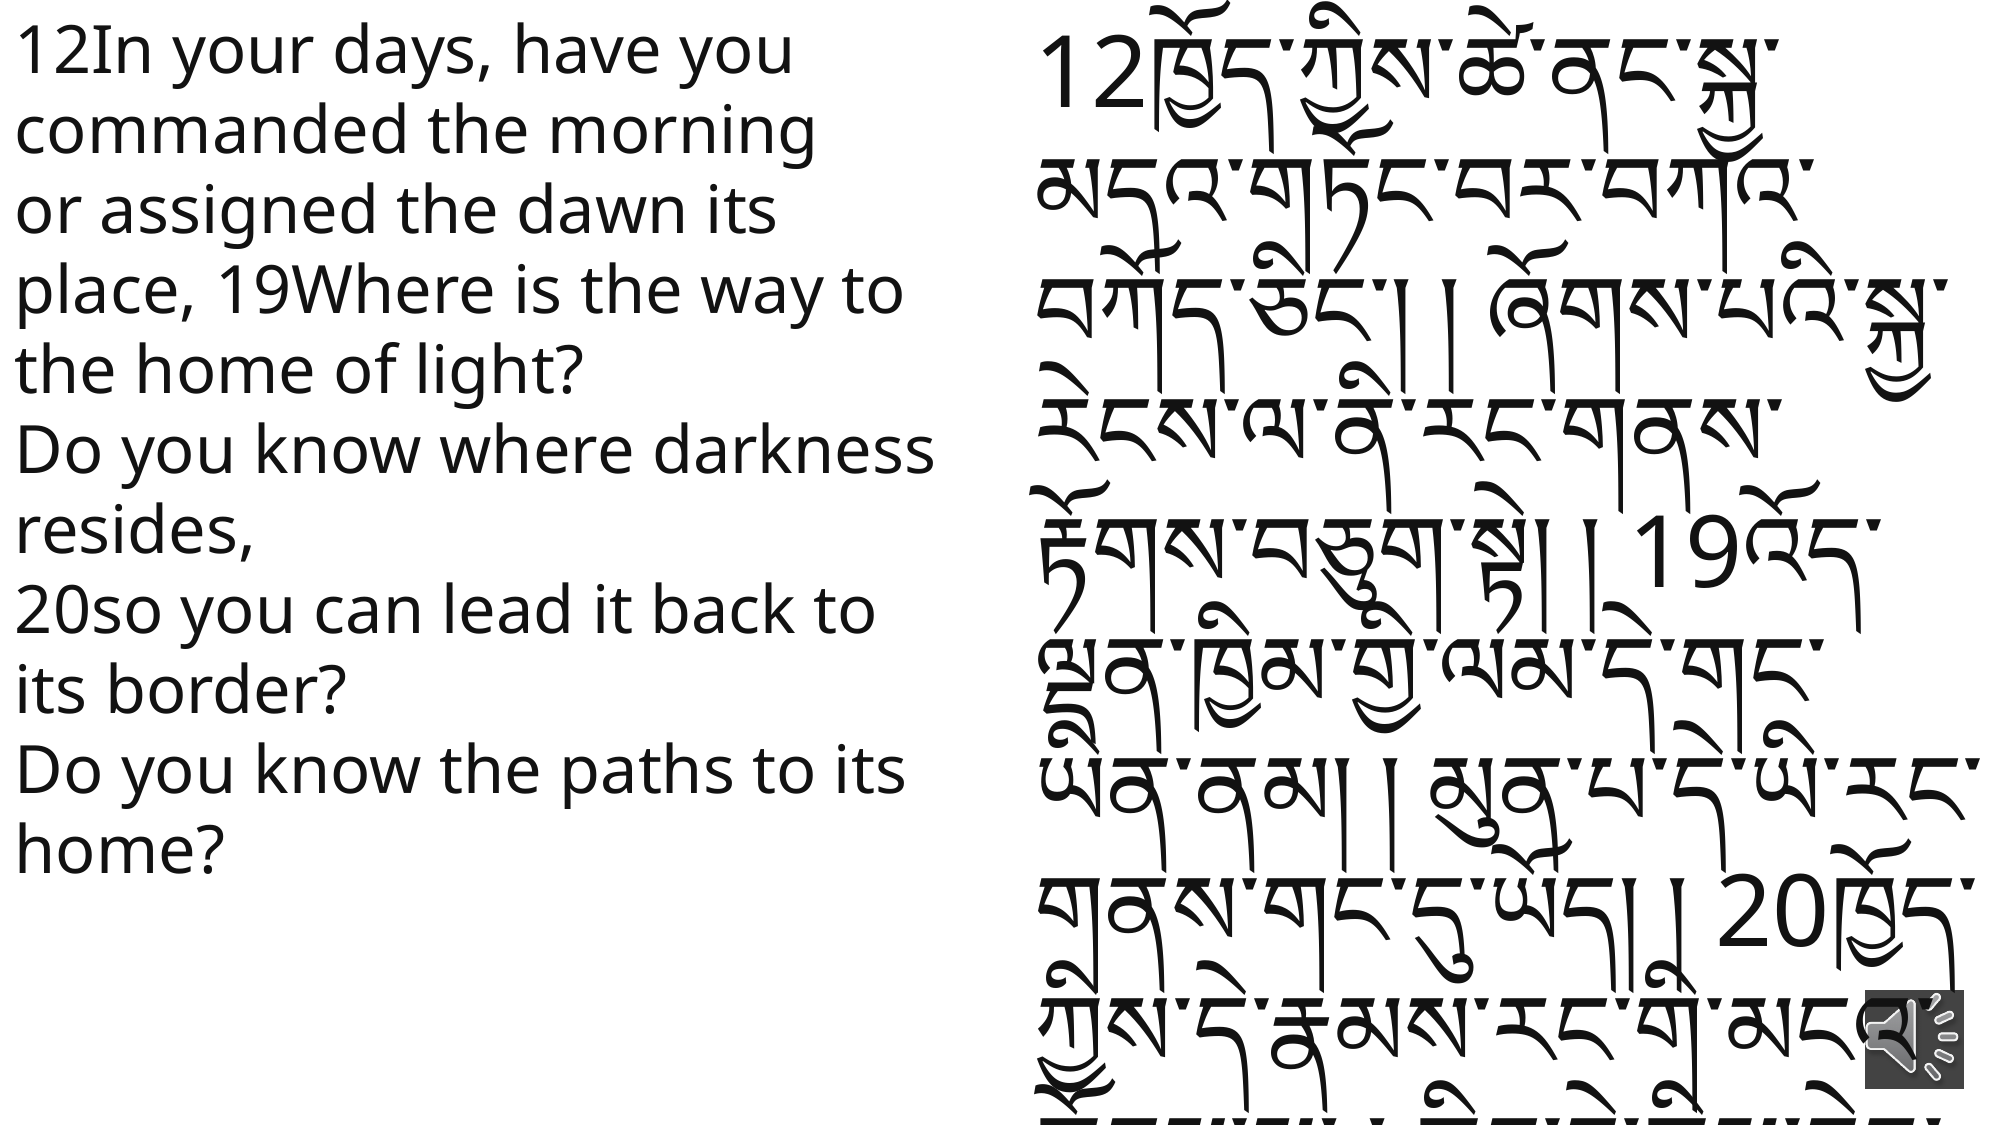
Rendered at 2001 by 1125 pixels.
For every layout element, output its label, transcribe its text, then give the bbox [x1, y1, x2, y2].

picture [1864, 989, 1965, 1090]
text_box 12In your days, have you commanded the morning or assigned the dawn its place, 19Where is the way to the home of light? Do you know where darkness resides, 20so you can lead it back to its border? Do you know the paths to its home? [0, 0, 981, 1125]
text_box 12ཁྱོད་ཀྱིས་ཚེ་ནང་སྐྱ་མདའ་གཏོང་བར་བཀའ་བཀོད་ཅིང་། ། ཞོགས་པའི་སྐྱ་རེངས་ལ་ནི་རང་གནས་རྟོགས་བཅུག་སྟེ། ། 19འོད་ལྡན་ཁྱིམ་གྱི་ལམ་དེ་གང་ཡིན་ནམ། ། མུན་པ་དེ་ཡི་རང་གནས་གང་དུ་ཡོད། ། 20ཁྱོད་ཀྱིས་དེ་རྣམས་རང་གི་མངའ་ཁོངས་སུ། ། ཁྲིད་དེ་ཁྱིམ་དེར་འགྲོ་བའི་ལམ་ཤེས་སམ། ། [1019, 0, 2000, 1125]
